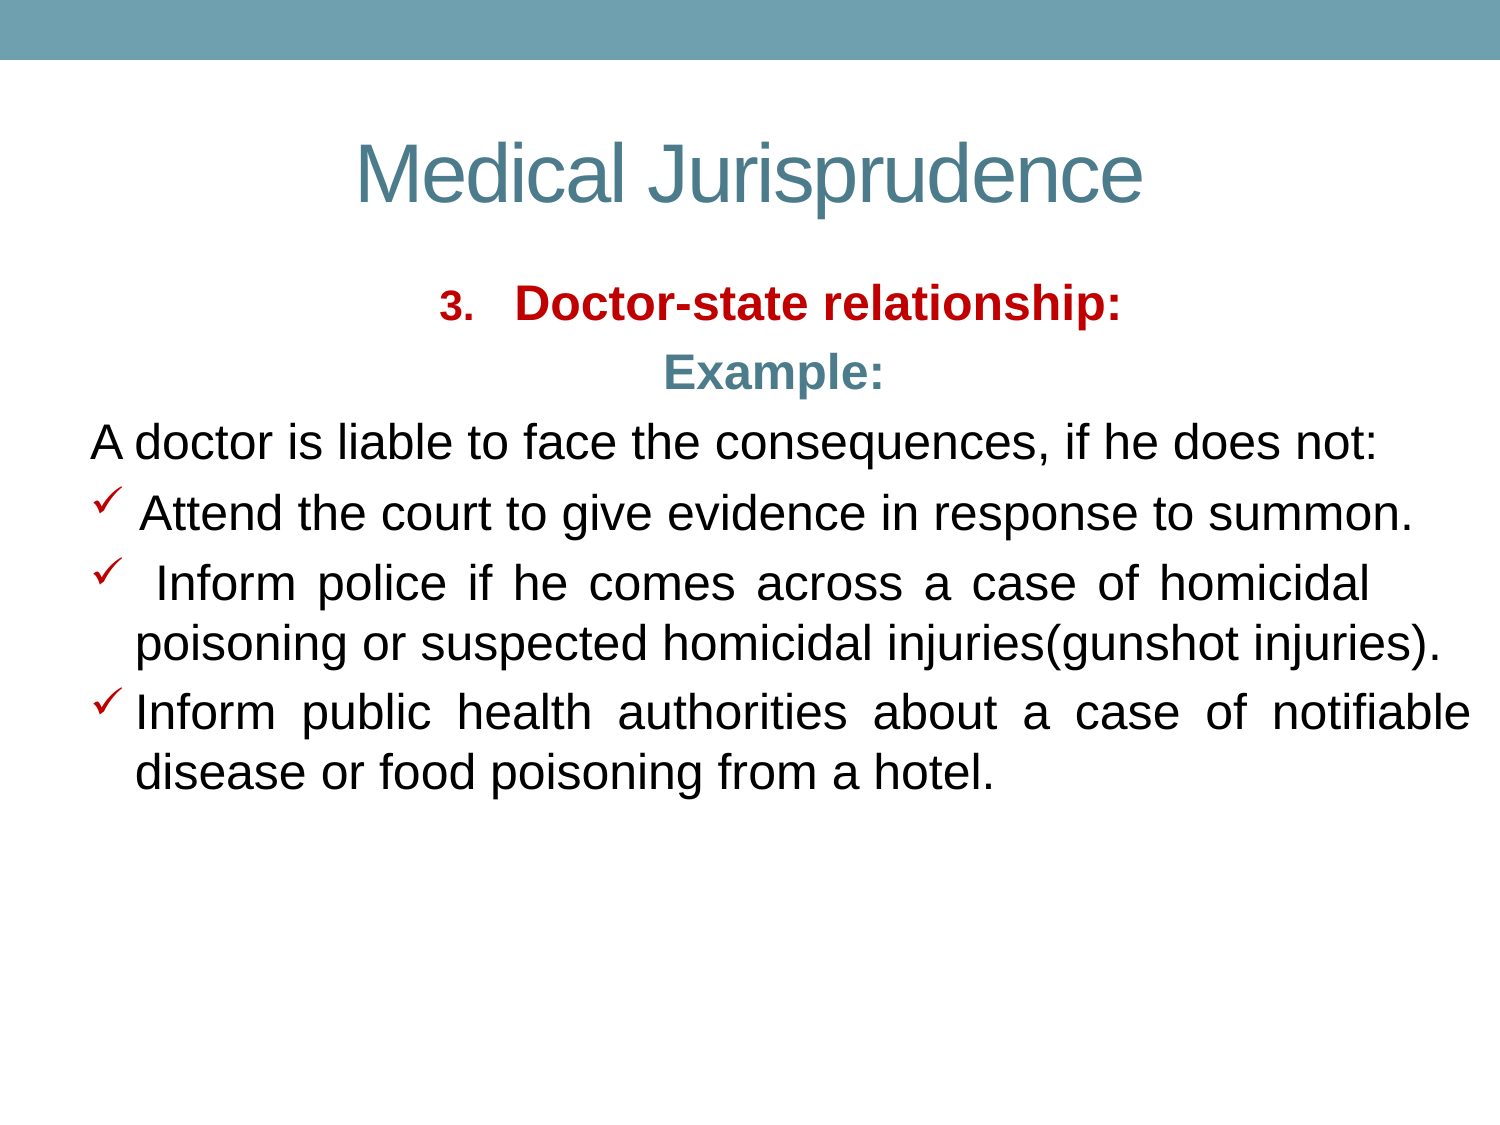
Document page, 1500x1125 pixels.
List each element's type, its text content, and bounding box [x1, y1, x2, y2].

list Doctor-state relationship: Example: A doctor is liable to face the consequences, if he does not: Attend the court to give evidence in response to summon. Inform police if he comes across a case of homicidal poisoning or suspected homicidal injuries(gunshot injuries). Inform public health authorities about a case of notifiable disease or food poisoning from a hotel. [75, 262, 1488, 1063]
title Medical Jurisprudence [75, 87, 1425, 250]
